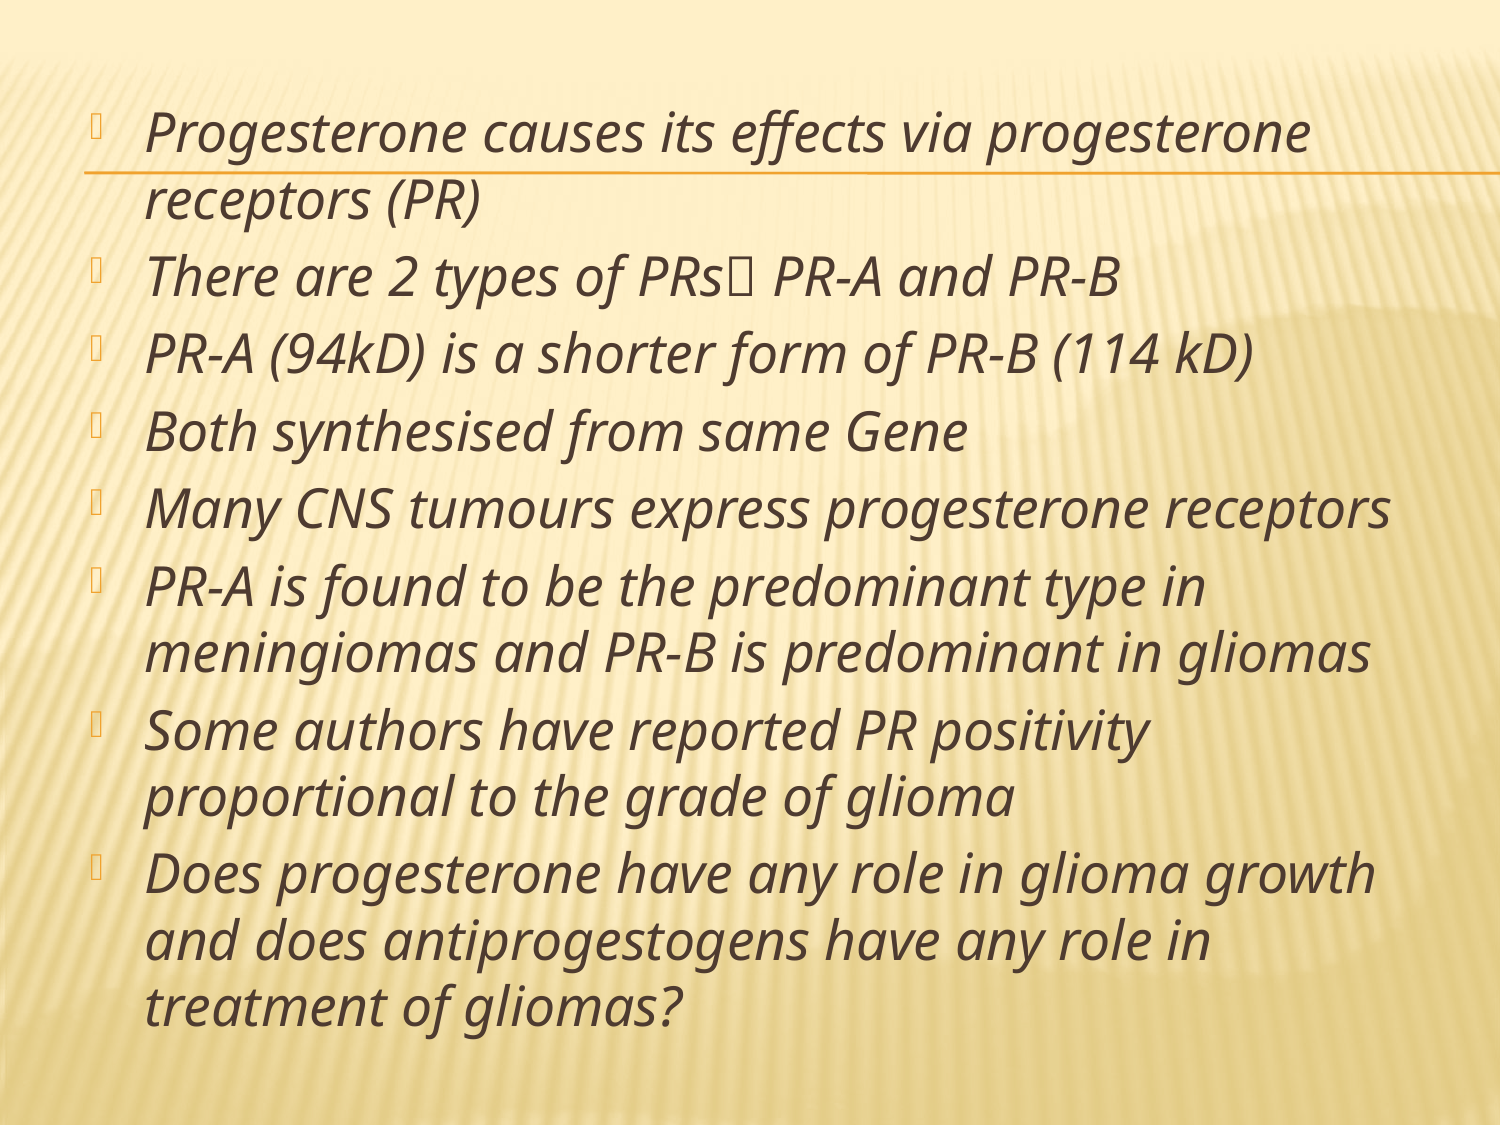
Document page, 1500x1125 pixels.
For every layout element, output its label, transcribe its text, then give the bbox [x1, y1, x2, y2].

list Progesterone causes its effects via progesterone receptors (PR) There are 2 types of PRs PR-A and PR-B PR-A (94kD) is a shorter form of PR-B (114 kD) Both synthesised from same Gene Many CNS tumours express progesterone receptors PR-A is found to be the predominant type in meningiomas and PR-B is predominant in gliomas Some authors have reported PR positivity proportional to the grade of glioma Does progesterone have any role in glioma growth and does antiprogestogens have any role in treatment of gliomas? [75, 90, 1425, 1059]
